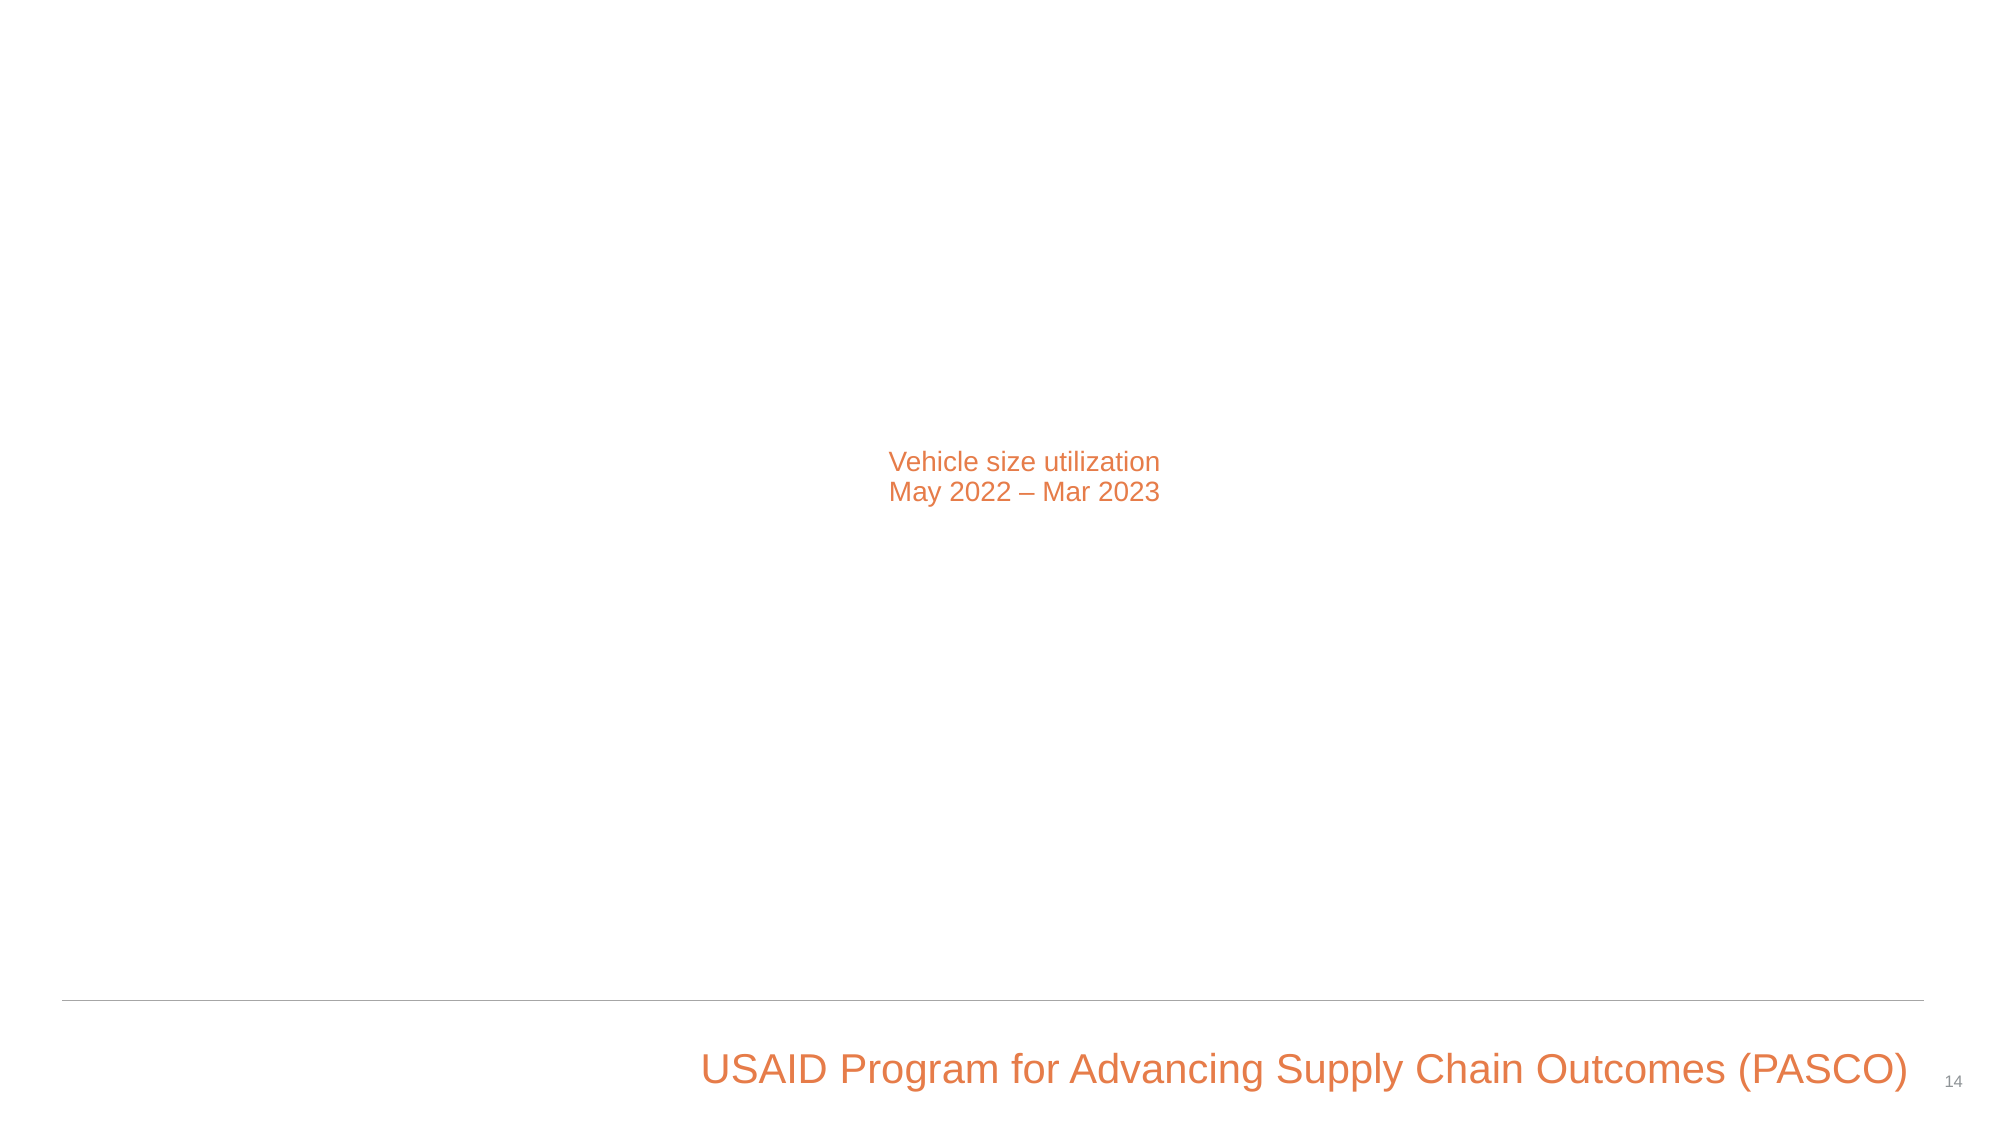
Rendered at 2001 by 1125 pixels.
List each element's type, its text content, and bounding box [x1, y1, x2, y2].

title Vehicle size utilization May 2022 – Mar 2023 [90, 439, 1959, 550]
slide_number 14 [1528, 1050, 1979, 1111]
